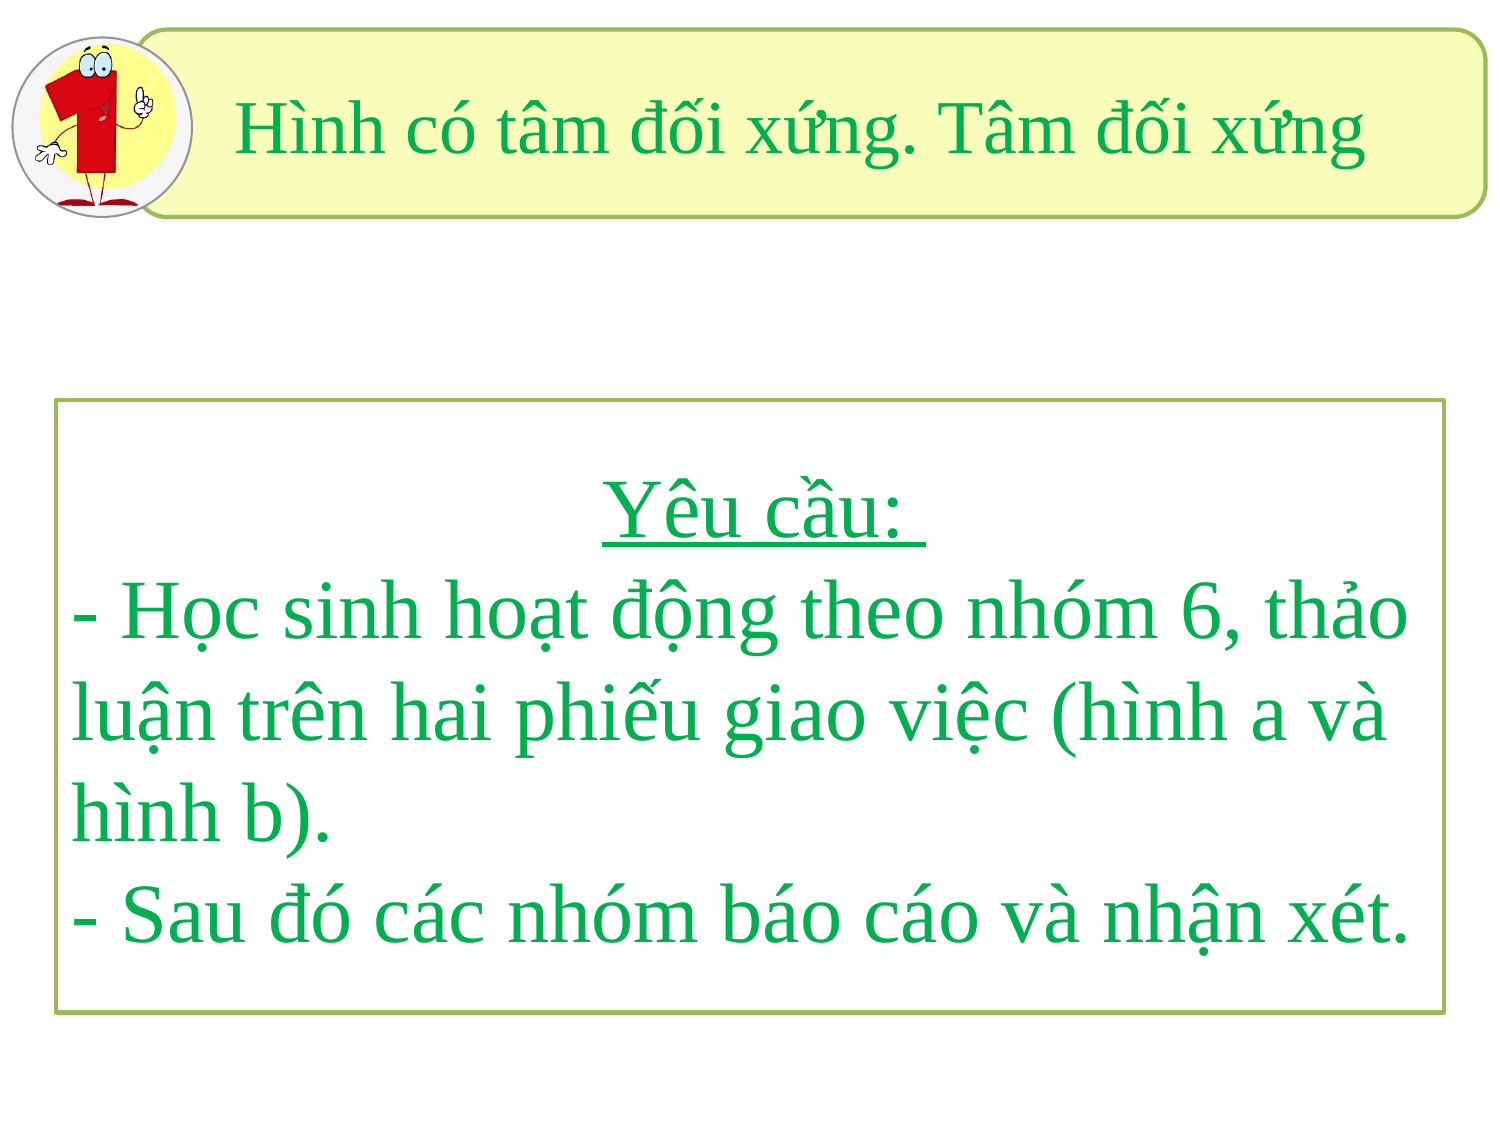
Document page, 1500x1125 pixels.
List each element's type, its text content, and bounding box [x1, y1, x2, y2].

title Yêu cầu: - Học sinh hoạt động theo nhóm 6, thảo luận trên hai phiếu giao việc (hình a và hình b). - Sau đó các nhóm báo cáo và nhận xét. [54, 398, 1446, 1015]
text_box [12, 37, 192, 217]
text_box Hình có tâm đối xứng. Tâm đối xứng [138, 27, 1488, 220]
